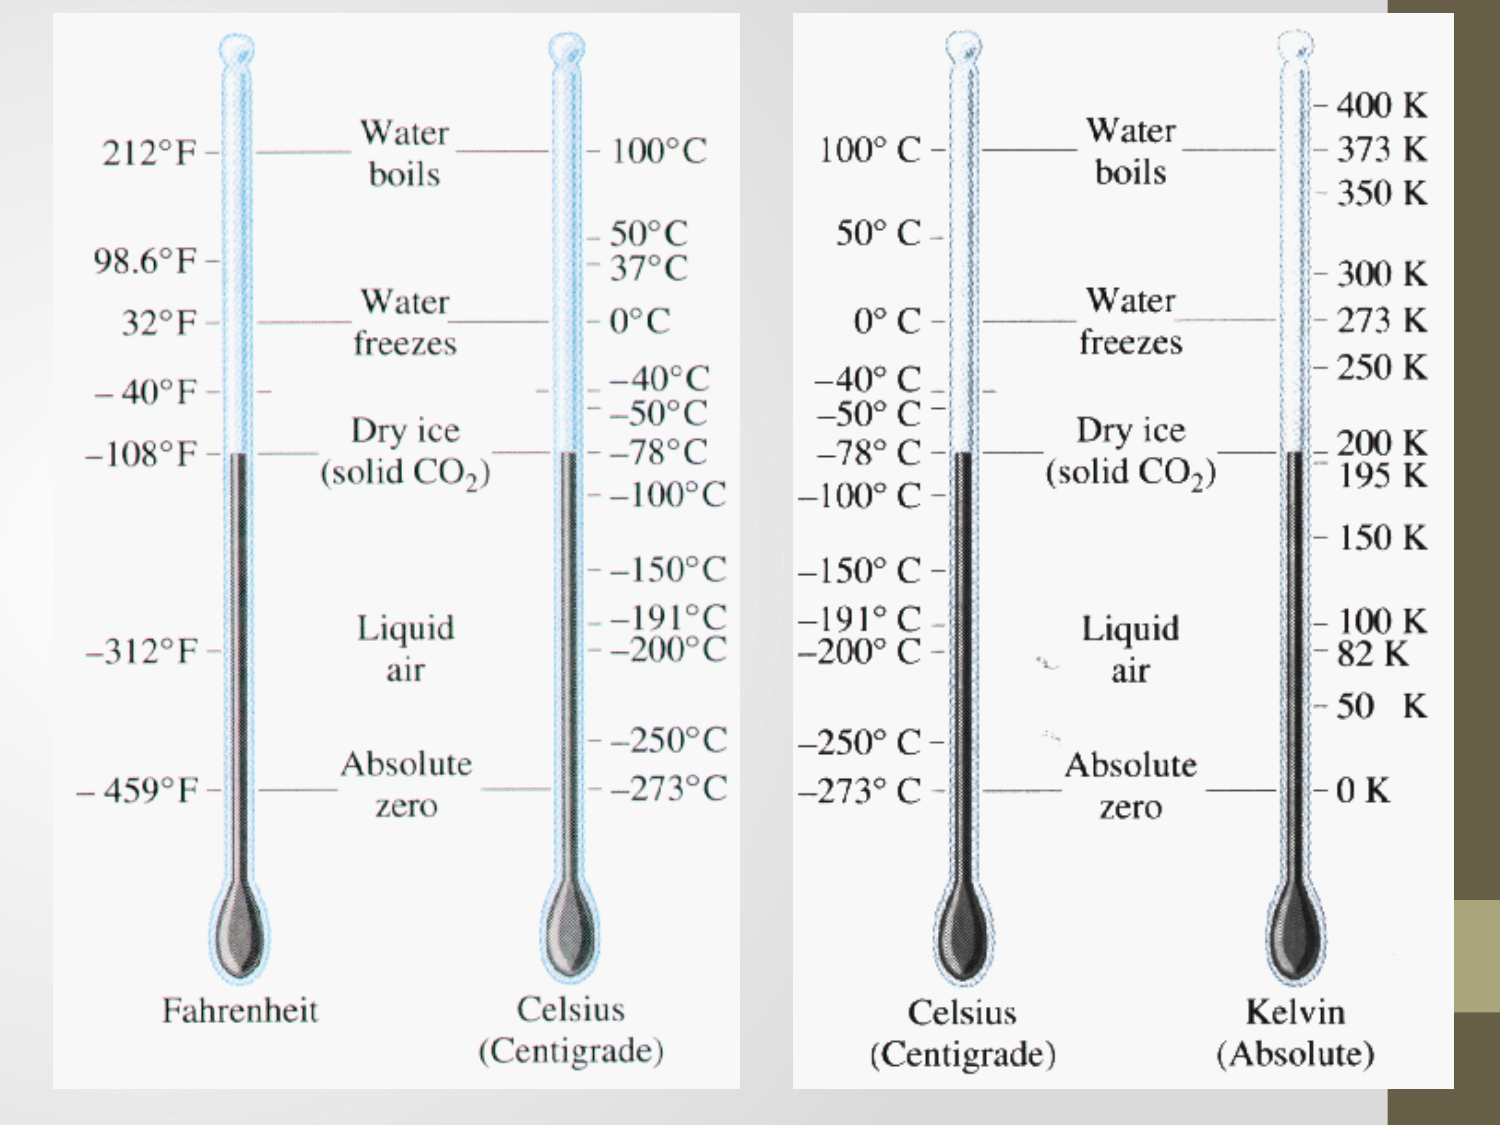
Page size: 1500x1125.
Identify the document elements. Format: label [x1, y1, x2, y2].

picture [792, 12, 1454, 1090]
picture [52, 12, 741, 1090]
